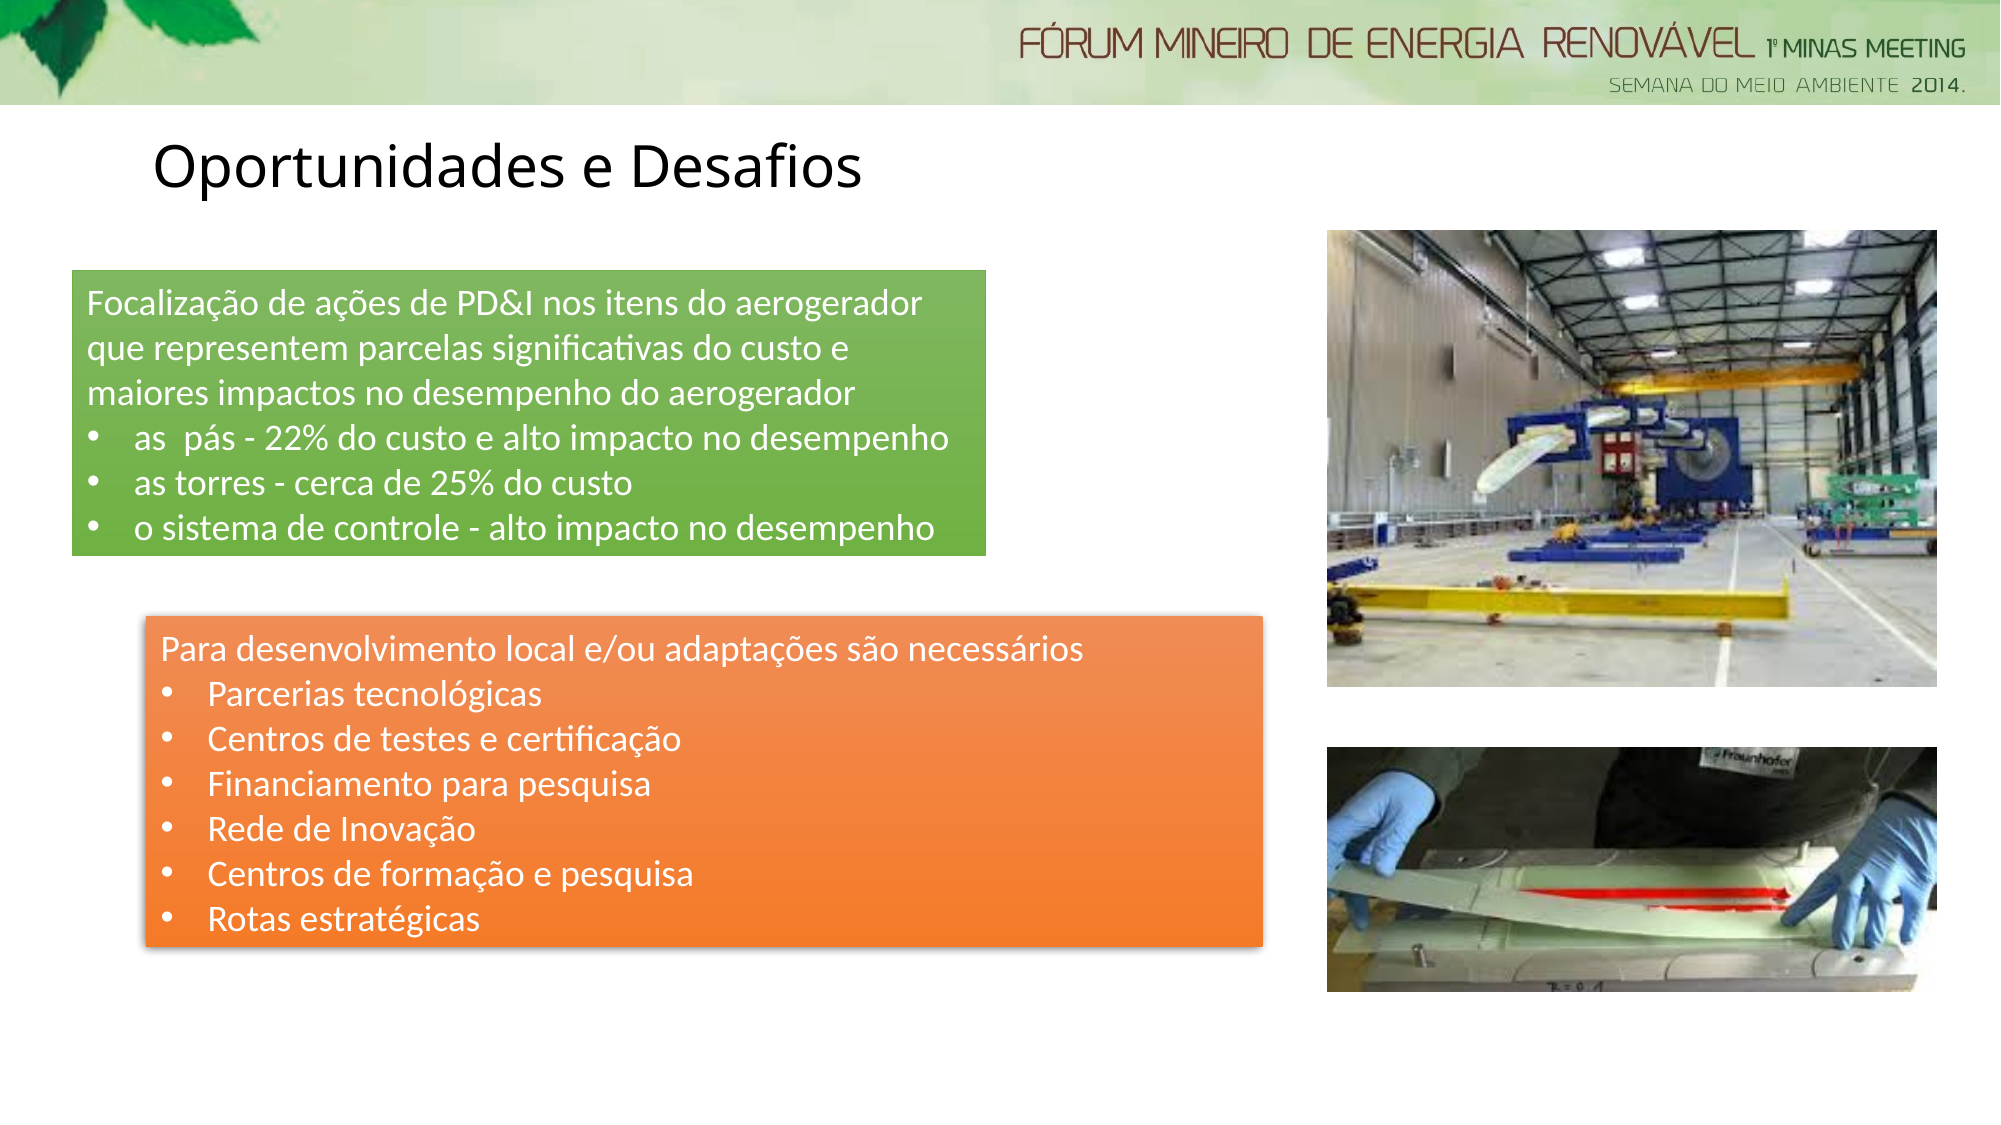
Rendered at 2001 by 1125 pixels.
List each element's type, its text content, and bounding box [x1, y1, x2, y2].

picture [0, 0, 2000, 105]
text_box Focalização de ações de PD&I nos itens do aerogerador que representem parcelas significativas do custo e maiores impactos no desempenho do aerogerador as pás - 22% do custo e alto impacto no desempenho as torres - cerca de 25% do custo o sistema de controle - alto impacto no desempenho [72, 270, 986, 556]
picture [1327, 747, 1937, 992]
picture [1327, 230, 1937, 687]
title Oportunidades e Desafios [137, 105, 1863, 278]
text_box Para desenvolvimento local e/ou adaptações são necessários Parcerias tecnológicas Centros de testes e certificação Financiamento para pesquisa Rede de Inovação Centros de formação e pesquisa Rotas estratégicas [145, 616, 1263, 947]
